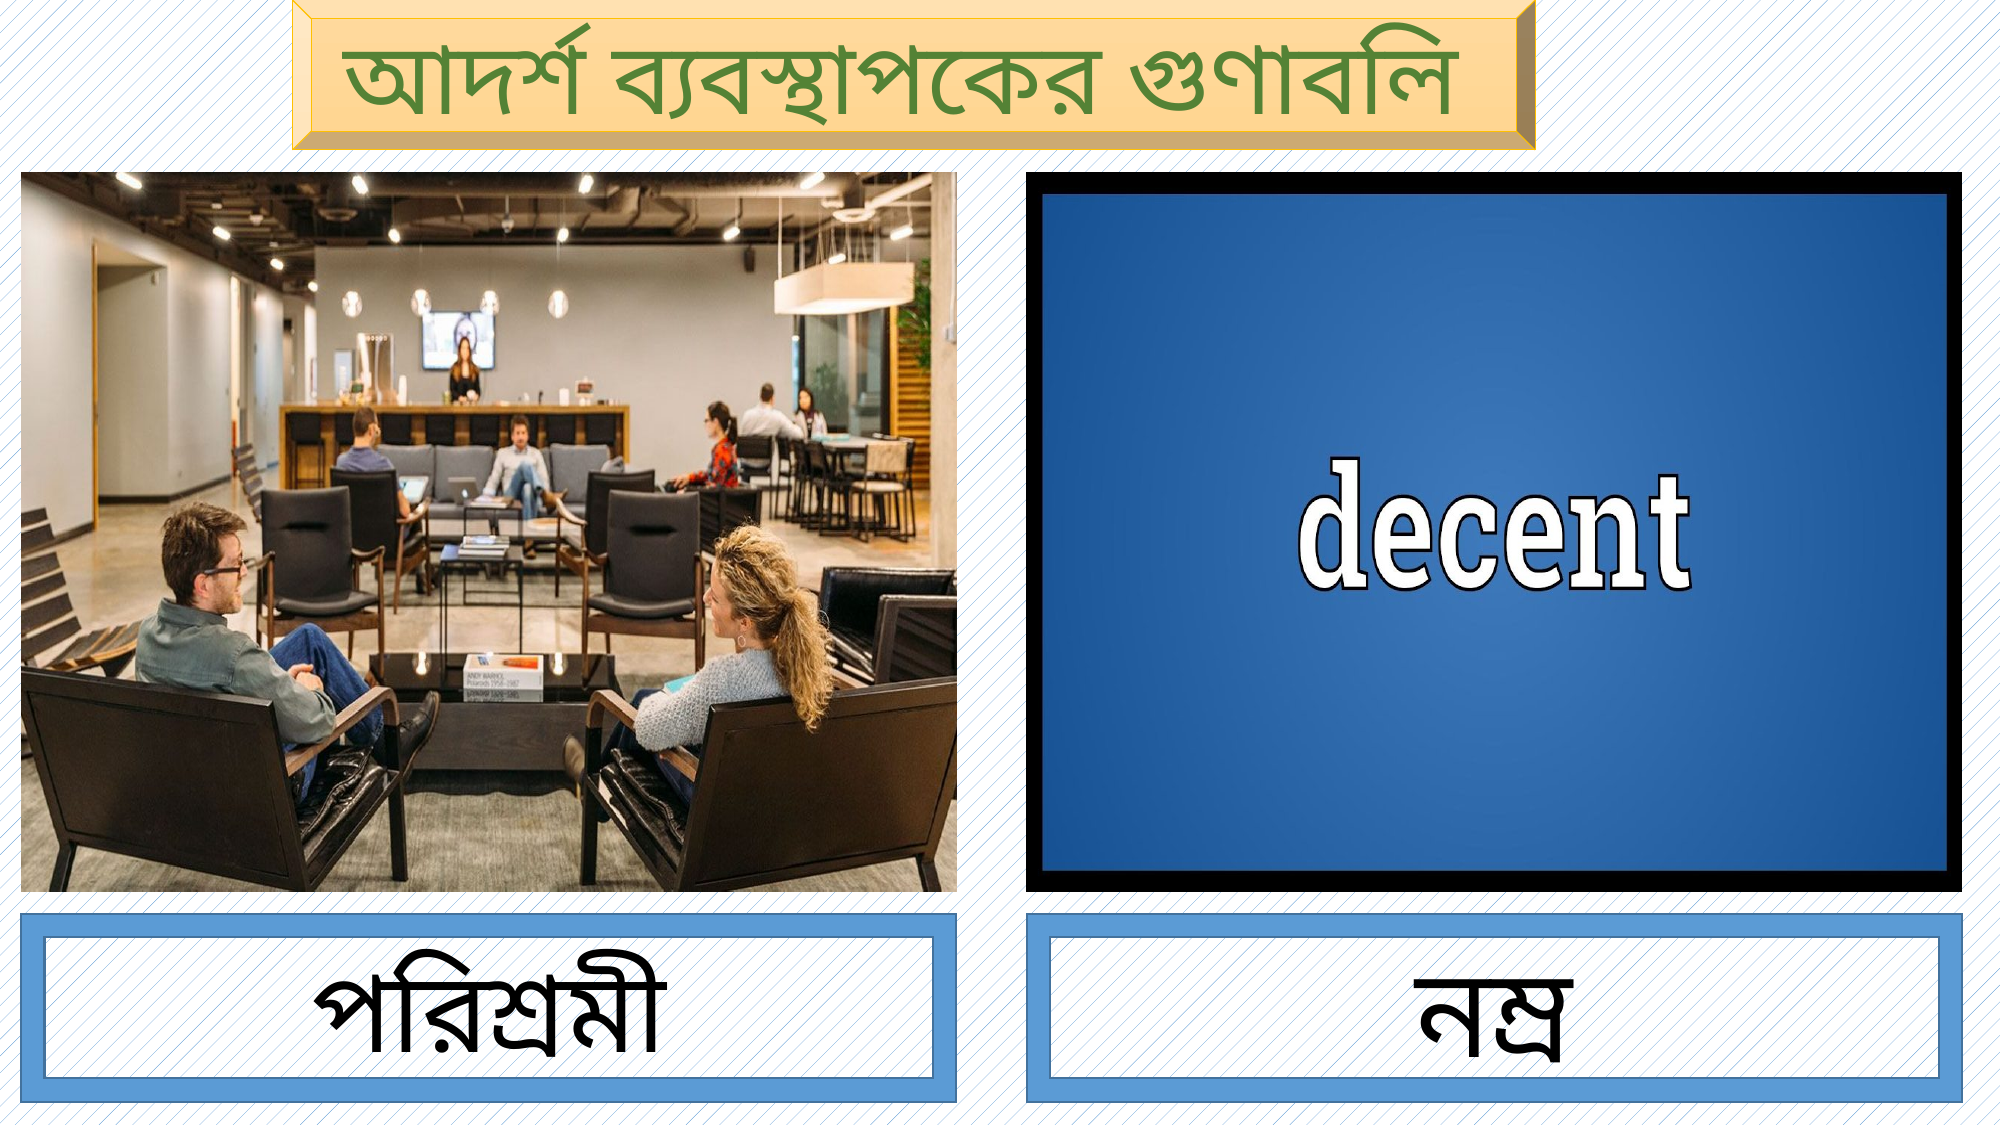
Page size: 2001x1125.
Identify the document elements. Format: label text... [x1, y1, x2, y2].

picture [1026, 172, 1963, 892]
text_box নম্র [1026, 913, 1963, 1103]
text_box আদর্শ ব্যবস্থাপকের গুণাবলি [292, 0, 1536, 151]
picture [21, 172, 957, 892]
text_box পরিশ্রমী [20, 913, 957, 1103]
